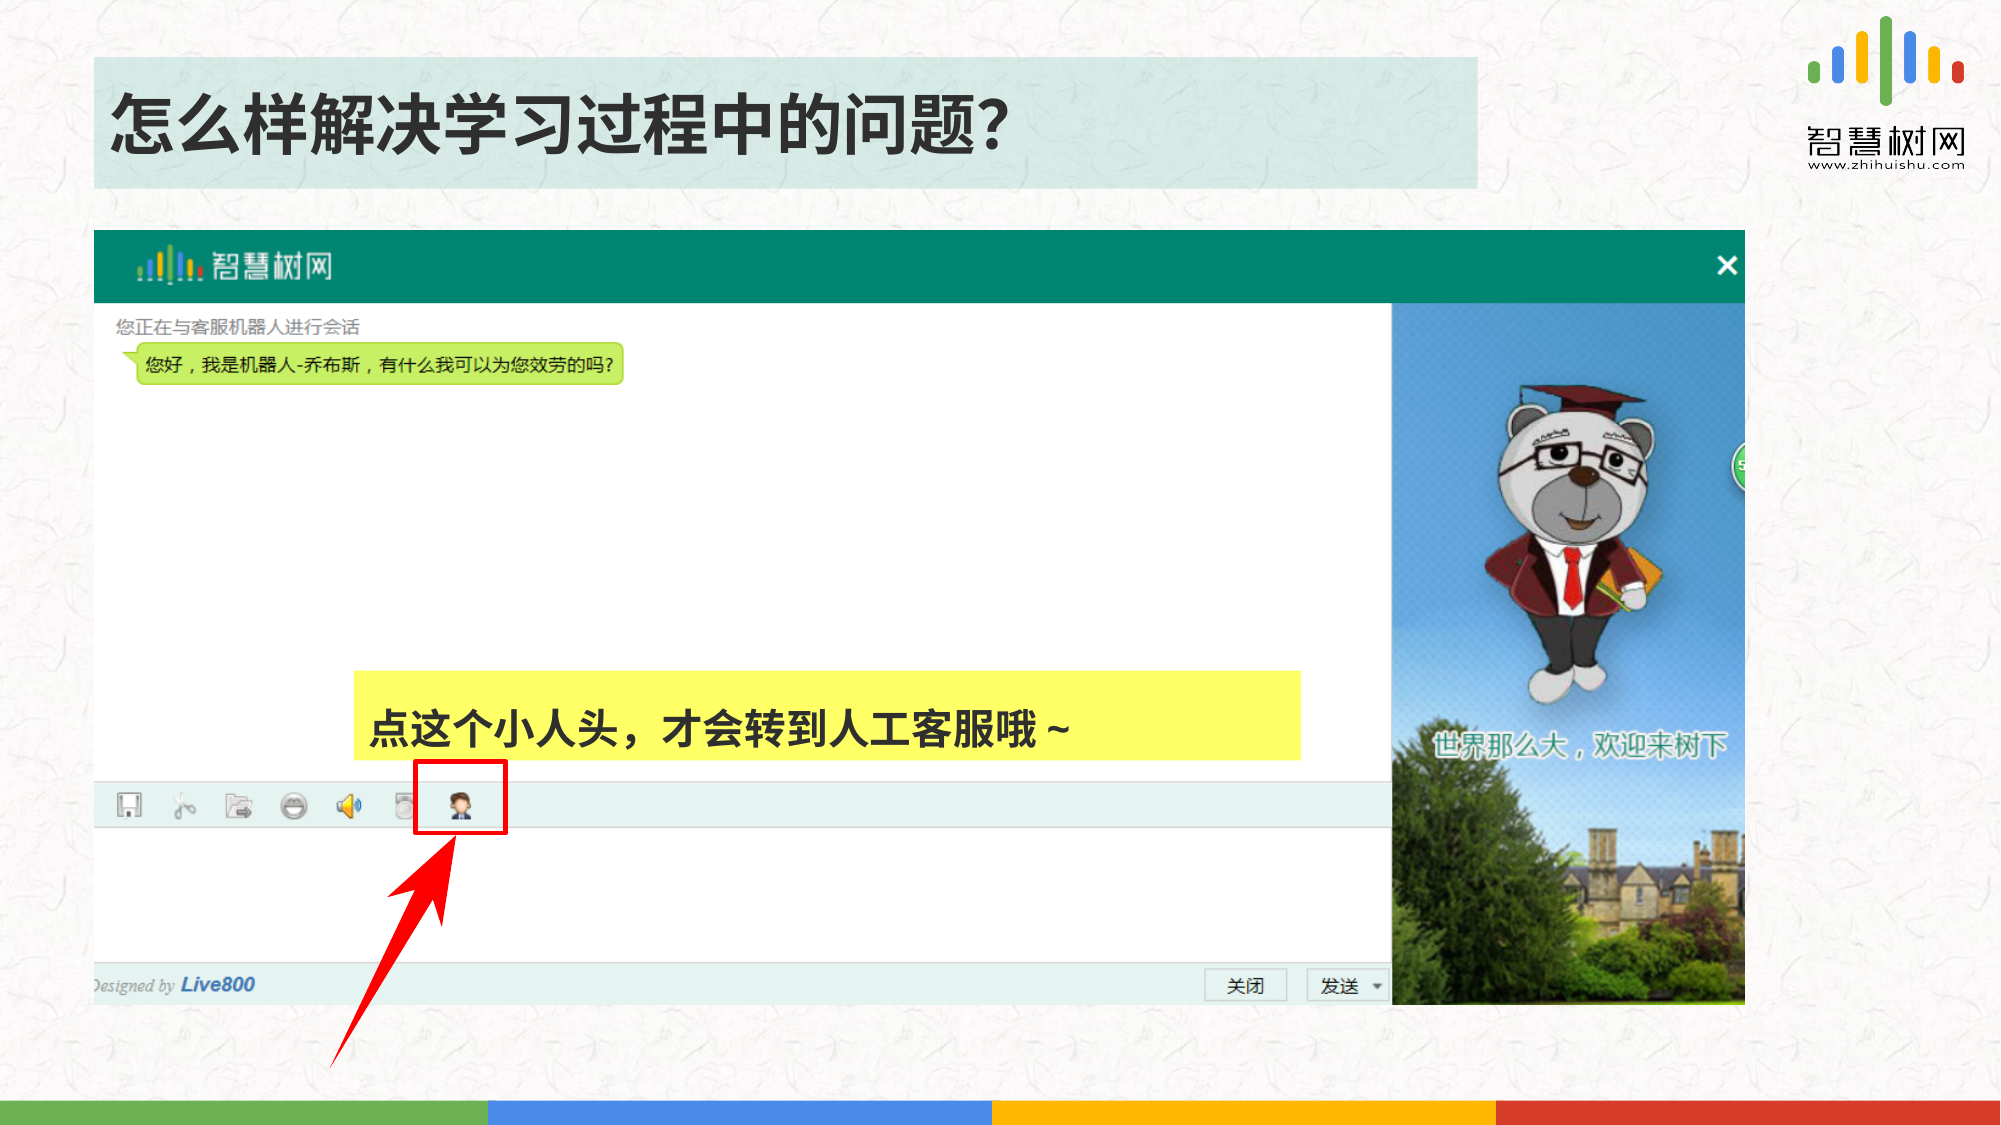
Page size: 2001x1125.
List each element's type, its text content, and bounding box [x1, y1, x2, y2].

picture [93, 230, 1745, 1006]
text_box 怎么样解决学习过程中的问题？ [94, 57, 1478, 189]
picture [1808, 16, 1964, 169]
text_box [327, 1016, 365, 1071]
